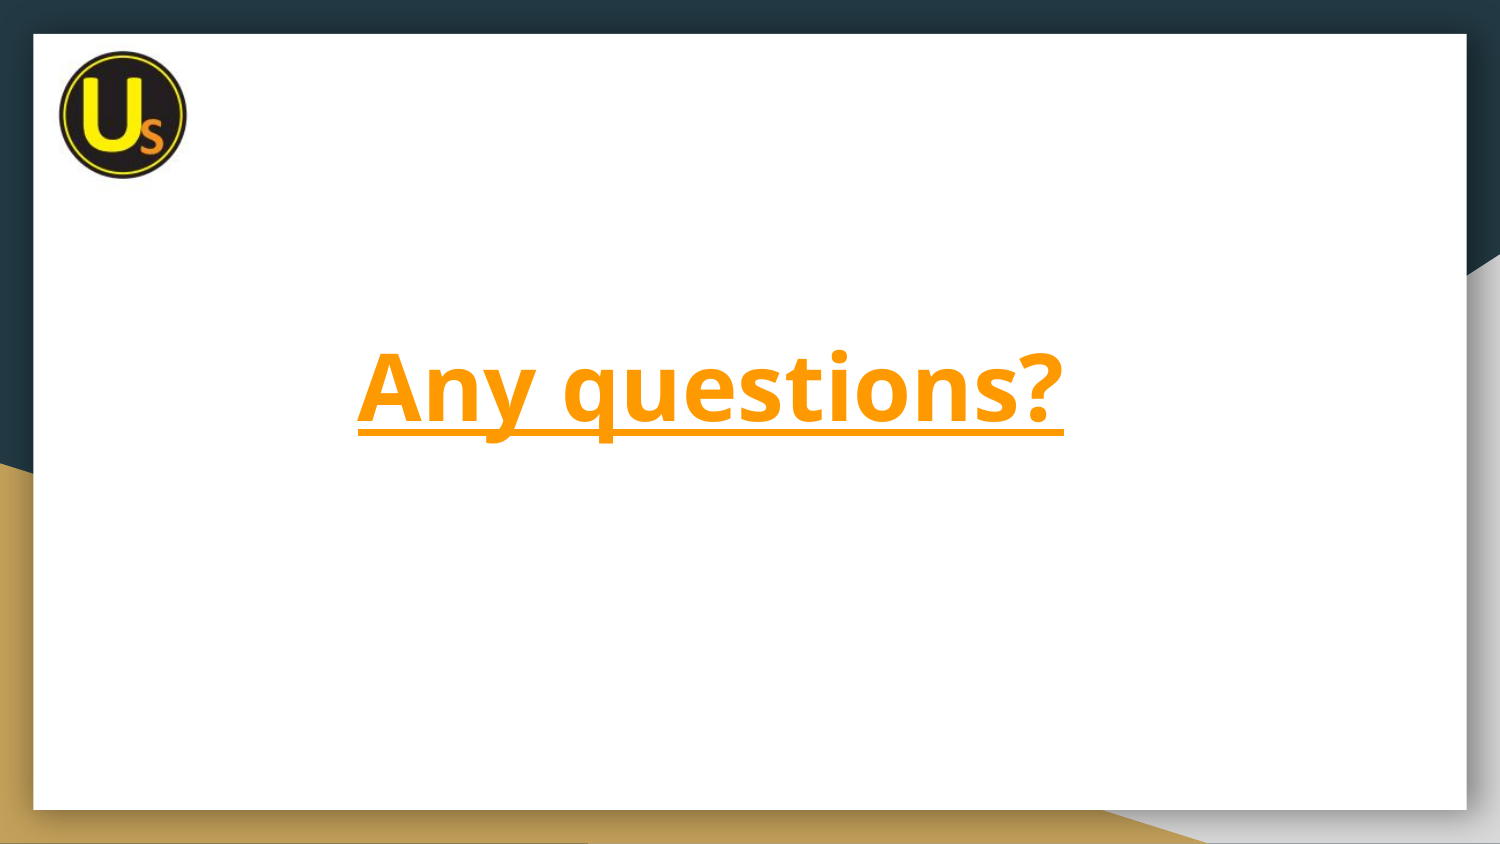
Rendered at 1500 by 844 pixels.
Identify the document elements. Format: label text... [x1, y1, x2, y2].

title Any questions? [342, 312, 1289, 470]
picture [41, 43, 198, 195]
